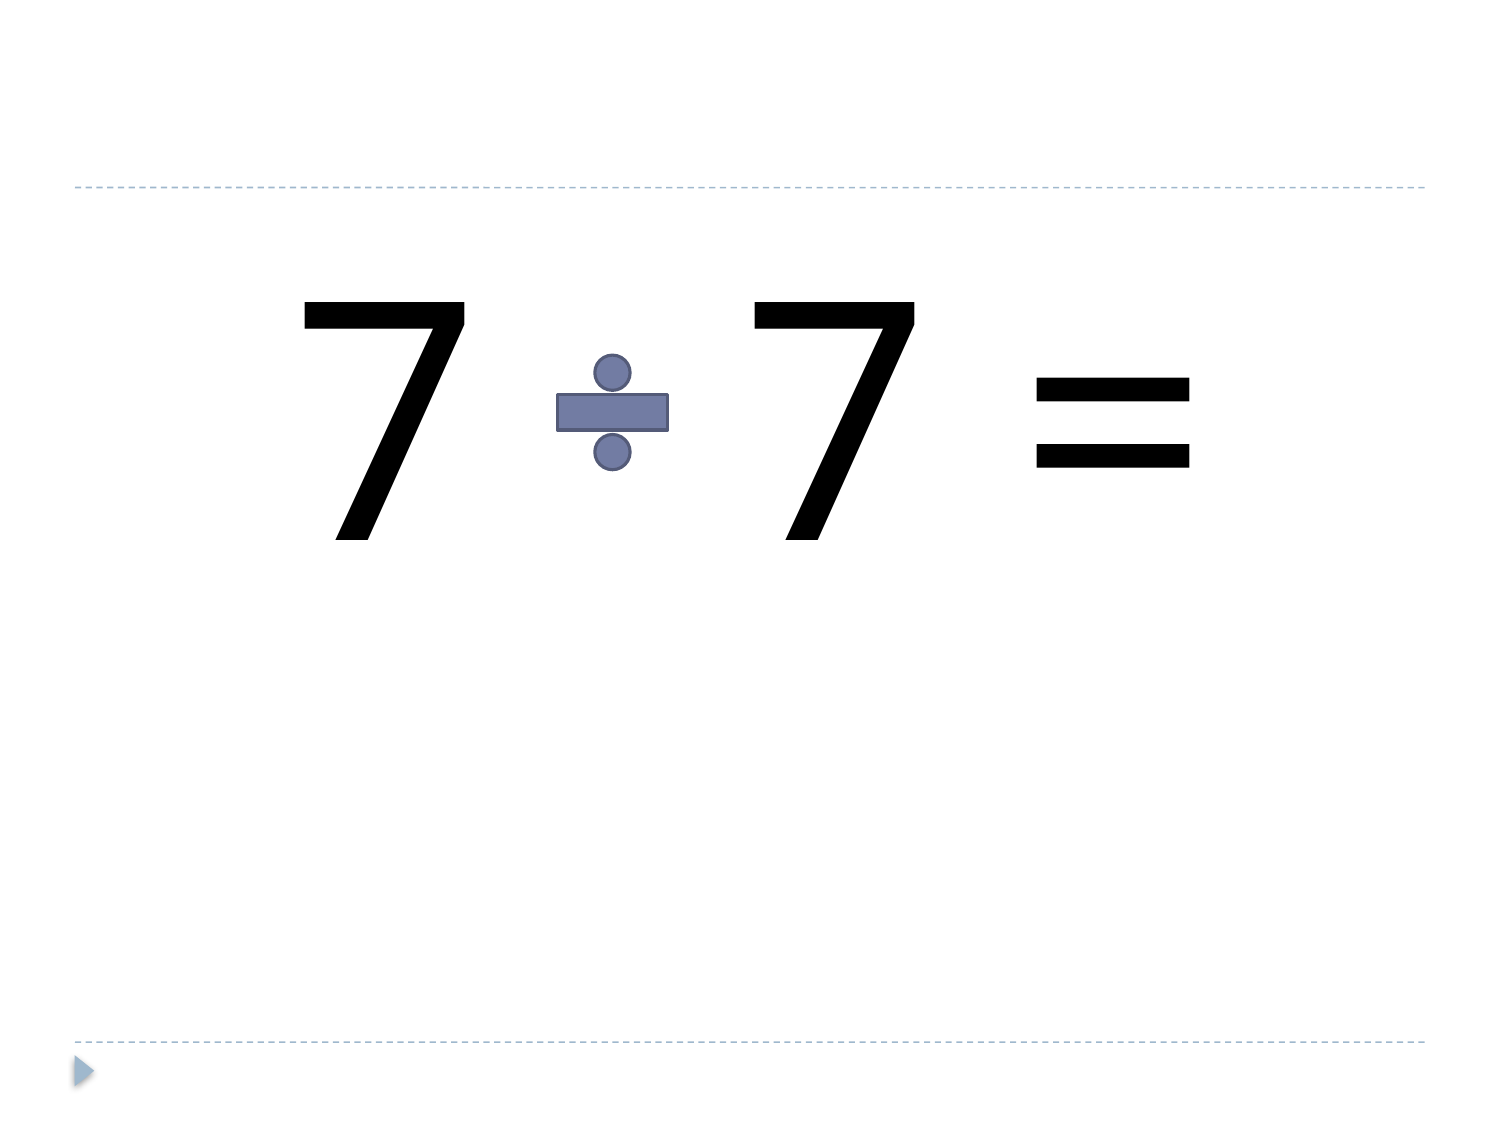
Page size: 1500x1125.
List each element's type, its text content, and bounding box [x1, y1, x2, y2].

text_box [593, 353, 632, 392]
list 7 7 = [75, 200, 1425, 1010]
text_box [556, 393, 669, 472]
